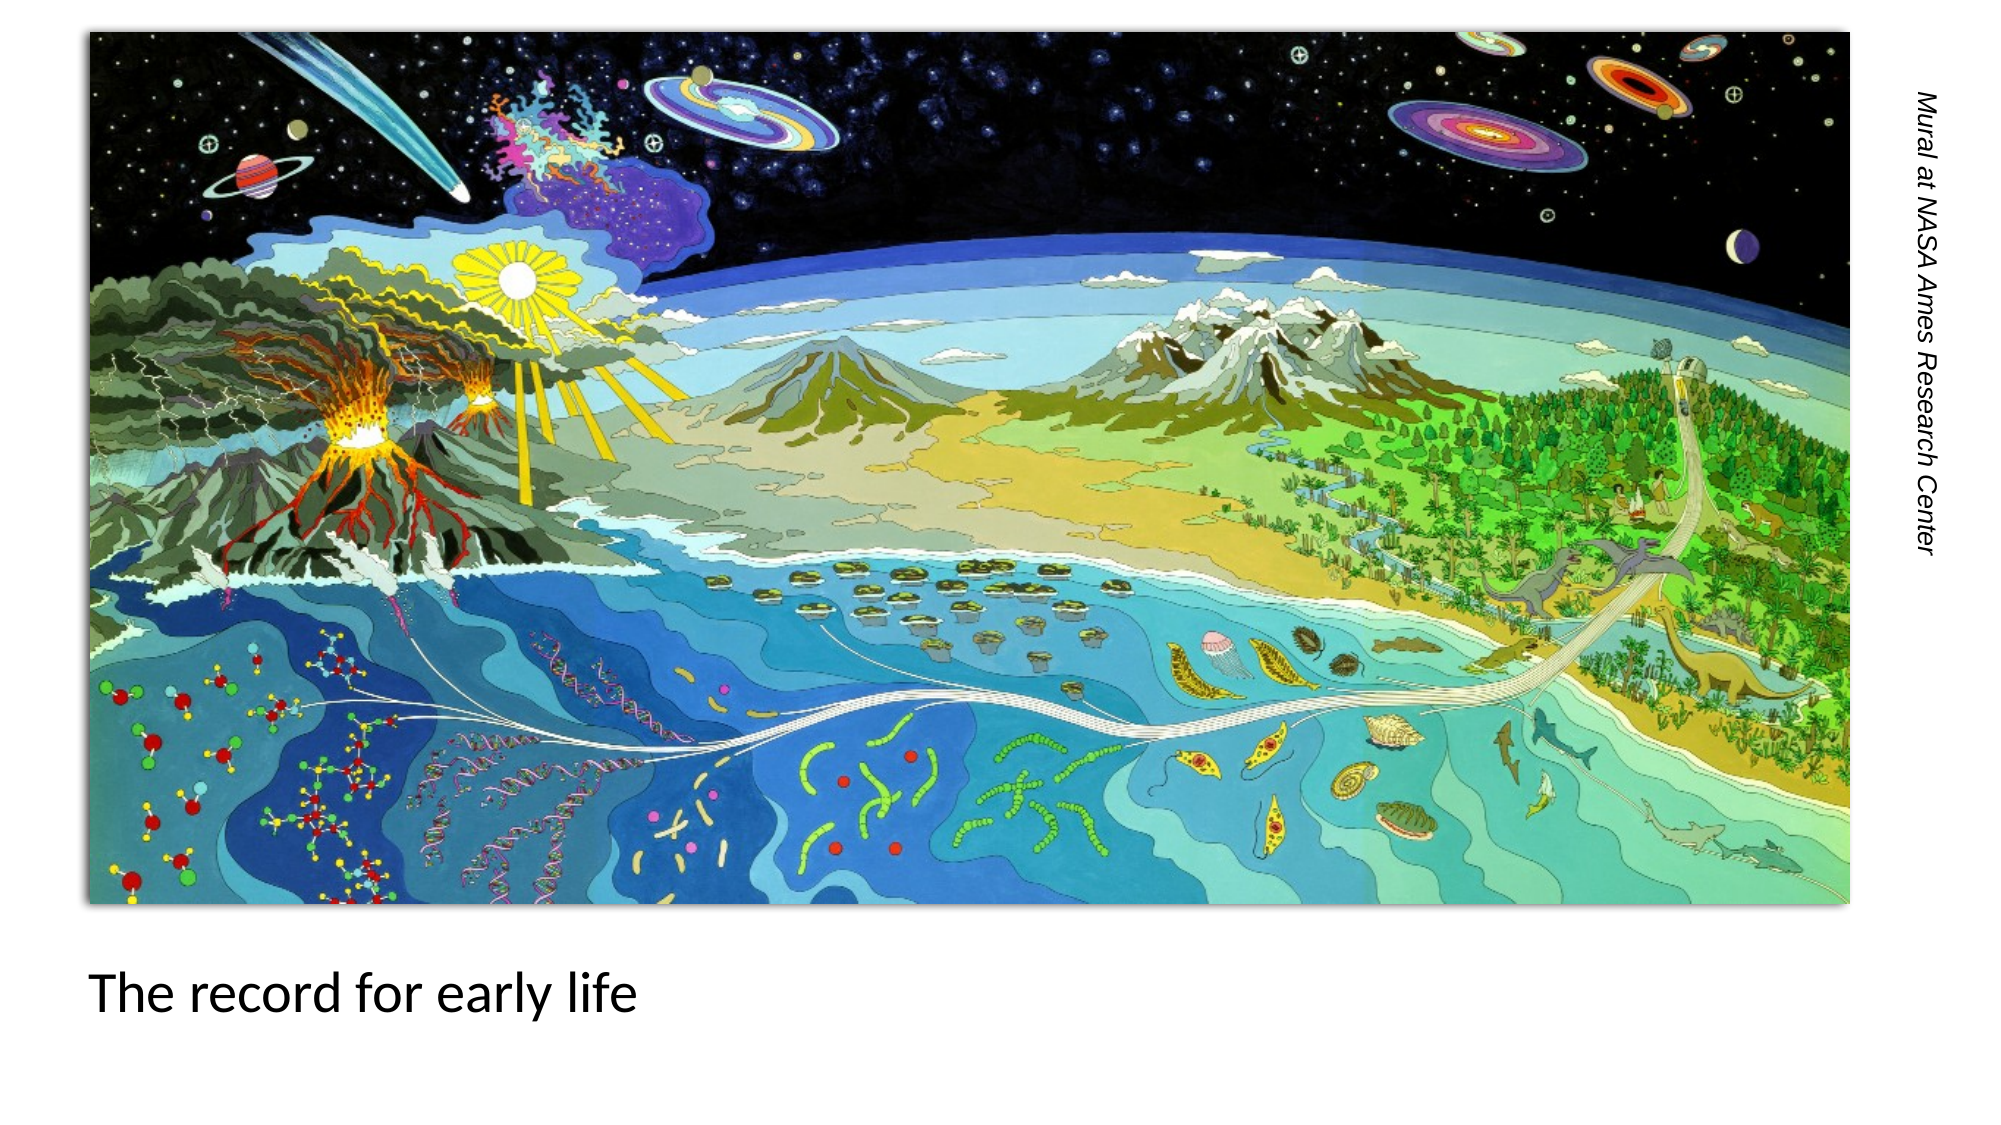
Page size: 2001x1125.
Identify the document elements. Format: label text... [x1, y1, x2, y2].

text_box The record for early life [73, 946, 1992, 1032]
picture [90, 32, 1850, 904]
text_box Mural at NASA Ames Research Center [1906, 78, 1952, 570]
